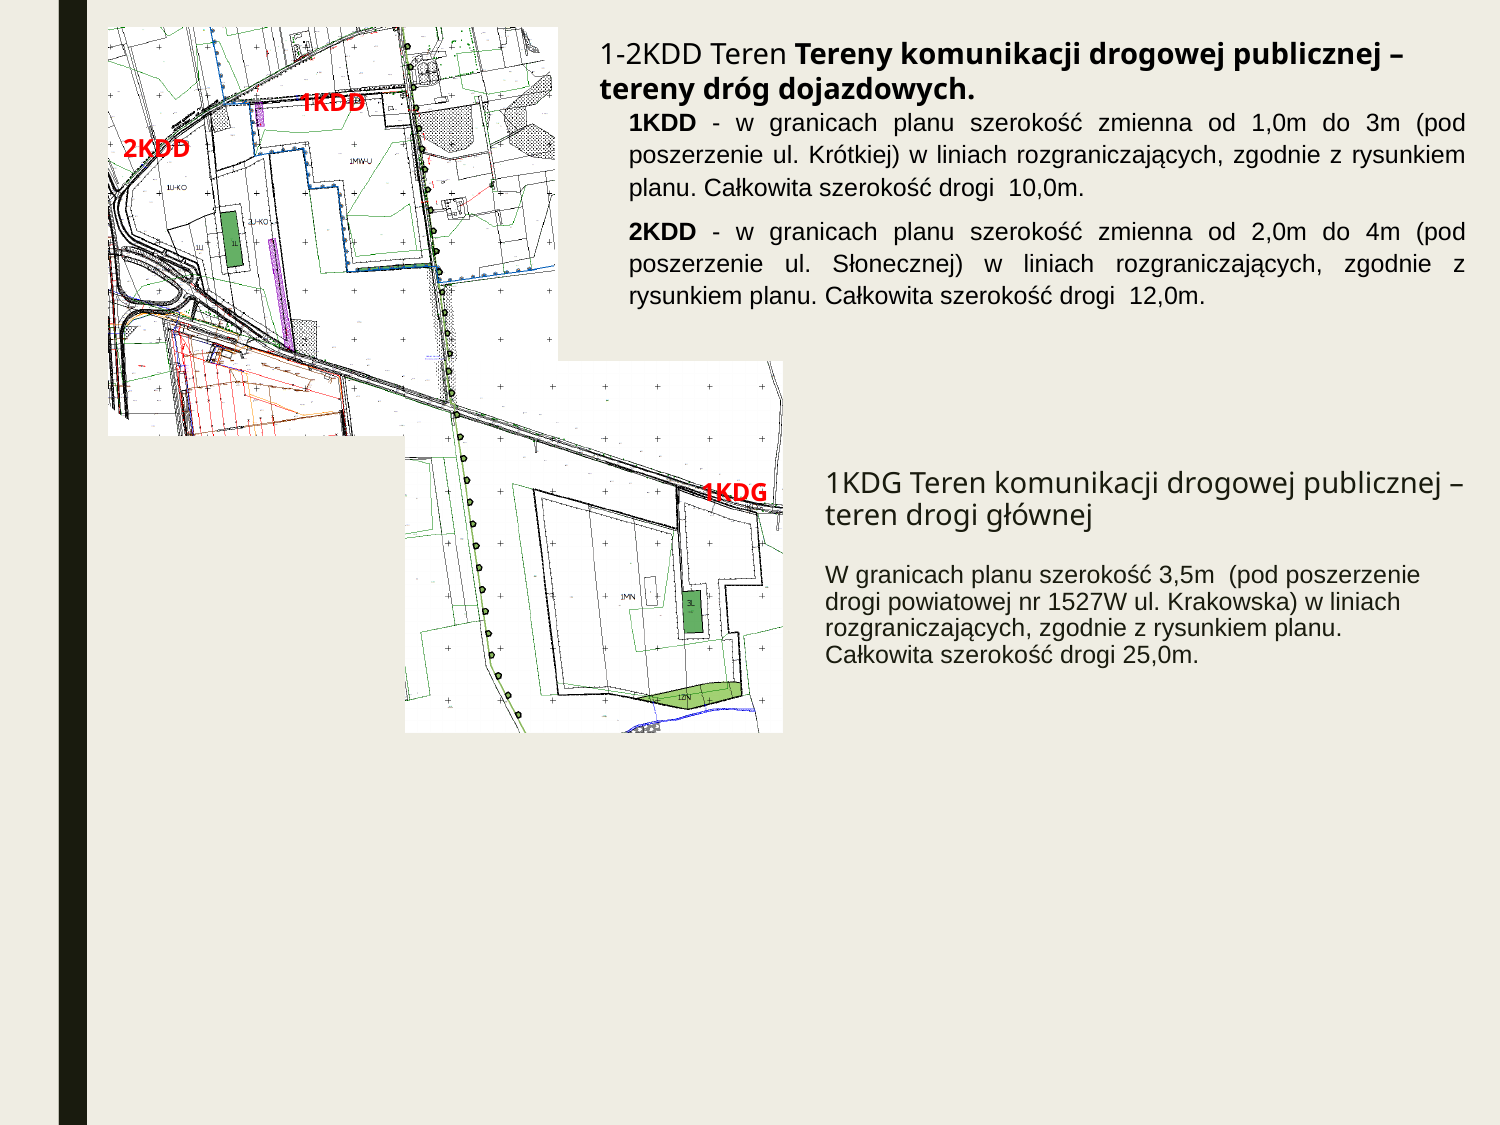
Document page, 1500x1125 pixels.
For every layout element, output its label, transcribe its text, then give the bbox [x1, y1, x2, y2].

picture [108, 27, 783, 733]
title 1KDG Teren komunikacji drogowej publicznej – teren drogi głównej W granicach planu szerokość 3,5m (pod poszerzenie drogi powiatowej nr 1527W ul. Krakowska) w liniach rozgraniczających, zgodnie z rysunkiem planu. Całkowita szerokość drogi 25,0m. [810, 470, 1483, 733]
text_box 1-2KDD Teren Tereny komunikacji drogowej publicznej – tereny dróg dojazdowych. 1KDD - w granicach planu szerokość zmienna od 1,0m do 3m (pod poszerzenie ul. Krótkiej) w liniach rozgraniczających, zgodnie z rysunkiem planu. Całkowita szerokość drogi 10,0m. 2KDD - w granicach planu szerokość zmienna od 2,0m do 4m (pod poszerzenie ul. Słonecznej) w liniach rozgraniczających, zgodnie z rysunkiem planu. Całkowita szerokość drogi 12,0m. [584, 27, 1483, 470]
